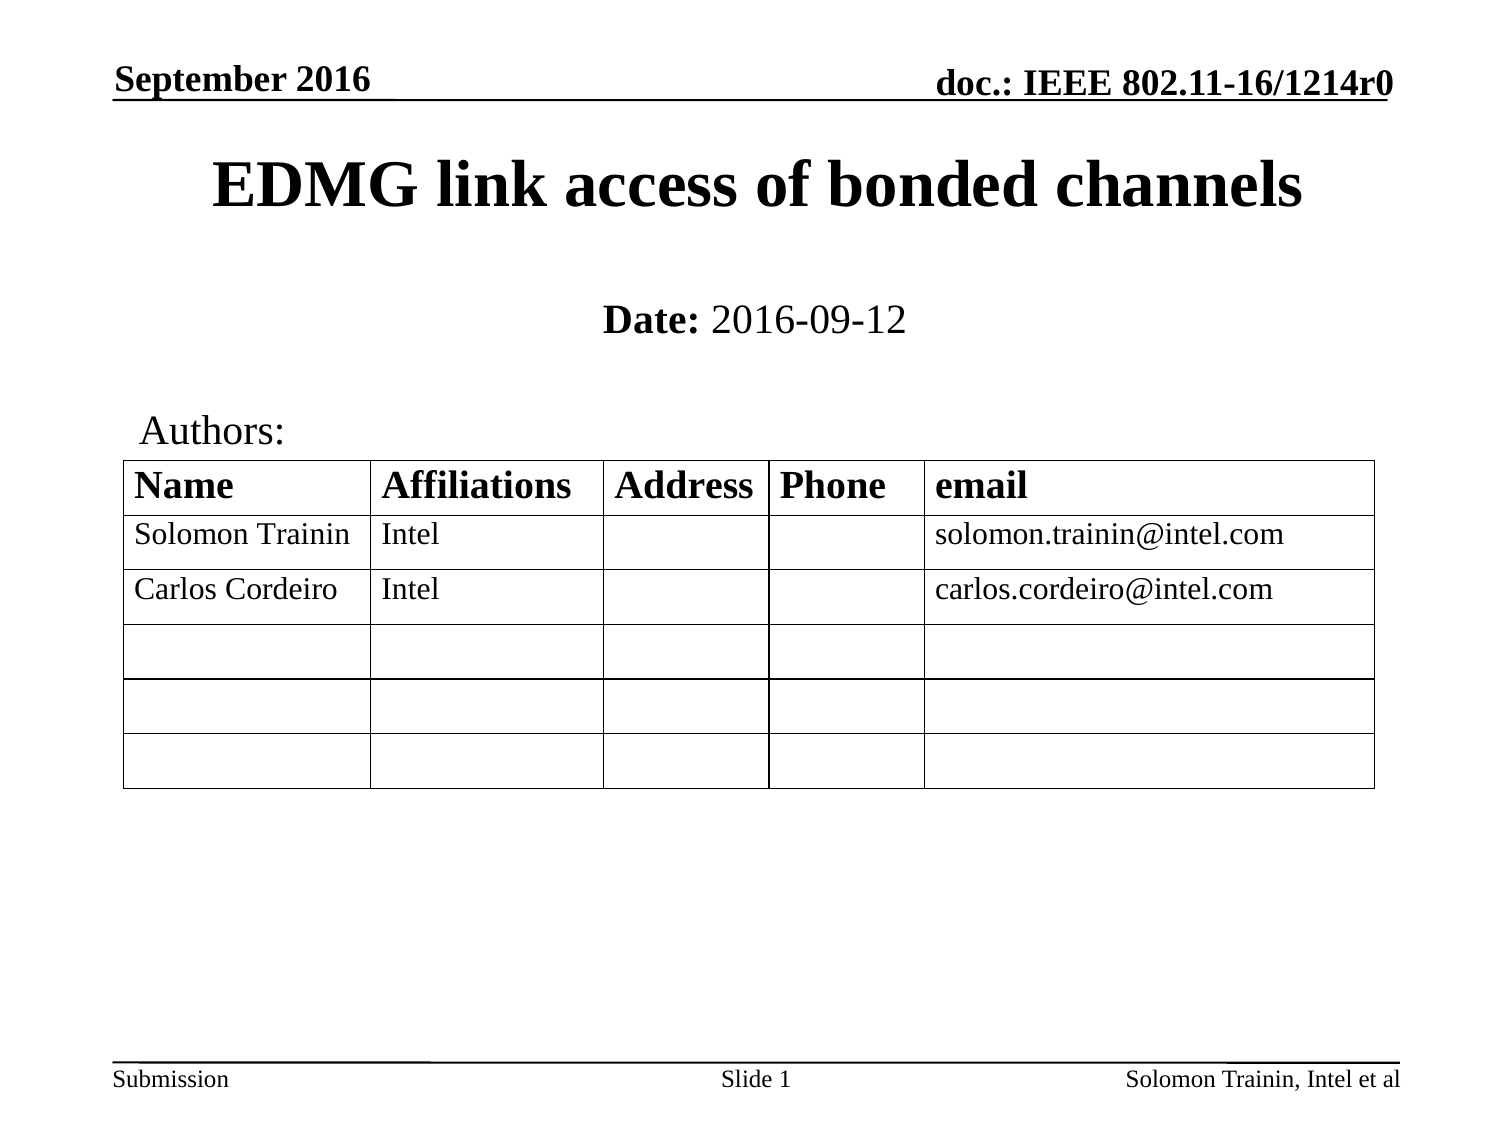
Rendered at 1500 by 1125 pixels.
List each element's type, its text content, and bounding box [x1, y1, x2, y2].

footer Solomon Trainin, Intel et al [902, 1061, 1402, 1093]
title EDMG link access of bonded channels [120, 125, 1397, 235]
list Date: 2016-09-12 [117, 284, 1393, 350]
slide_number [114, 54, 493, 100]
slide_number Slide 1 [712, 1061, 800, 1123]
text_box Authors: [123, 395, 362, 458]
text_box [108, 460, 1403, 859]
